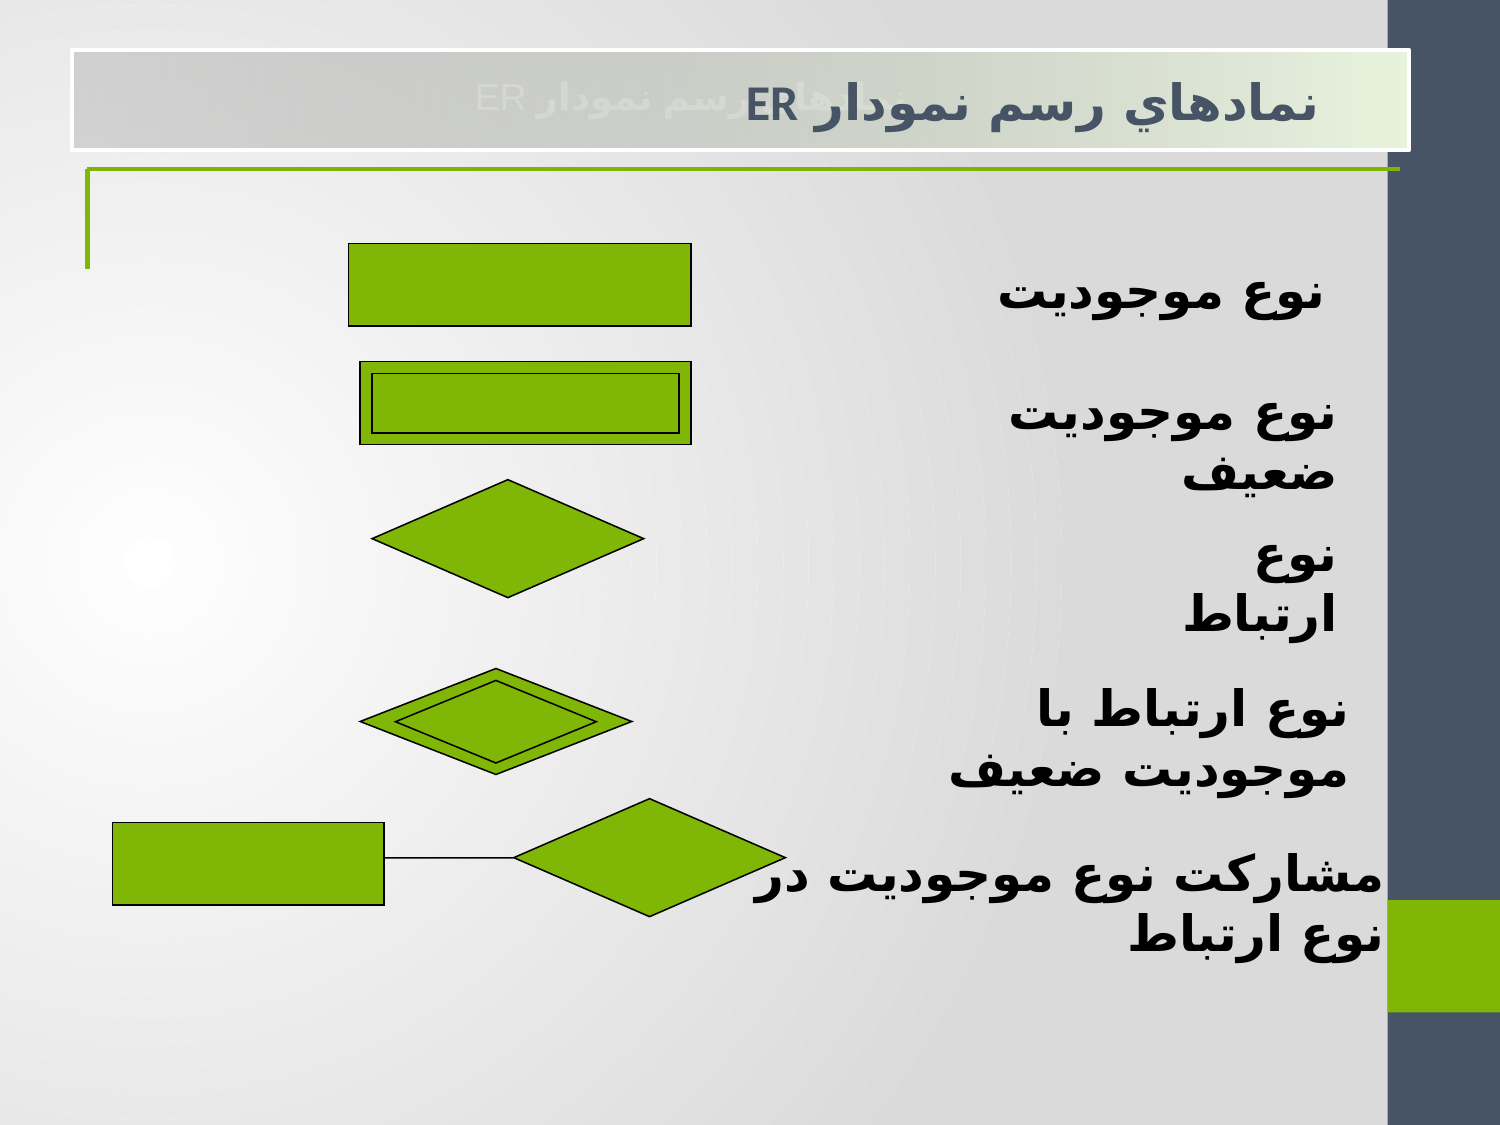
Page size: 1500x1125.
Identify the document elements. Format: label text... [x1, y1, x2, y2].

text_box نوع موجوديت ضعيف [867, 372, 1353, 508]
text_box [372, 479, 644, 598]
text_box [360, 668, 632, 775]
text_box مشاركت نوع موجوديت در نوع ارتباط [714, 834, 1400, 970]
text_box نوع ارتباط [1128, 514, 1353, 649]
text_box [112, 822, 384, 906]
text_box نوع موجوديت [962, 251, 1341, 326]
text_box [348, 243, 691, 327]
text_box [395, 680, 597, 763]
text_box نمادهاي رسم نمودار ER [70, 48, 1411, 152]
text_box [360, 361, 691, 445]
text_box نوع ارتباط با موجوديت ضعيف [832, 668, 1365, 804]
text_box [514, 798, 731, 917]
text_box [371, 373, 679, 433]
